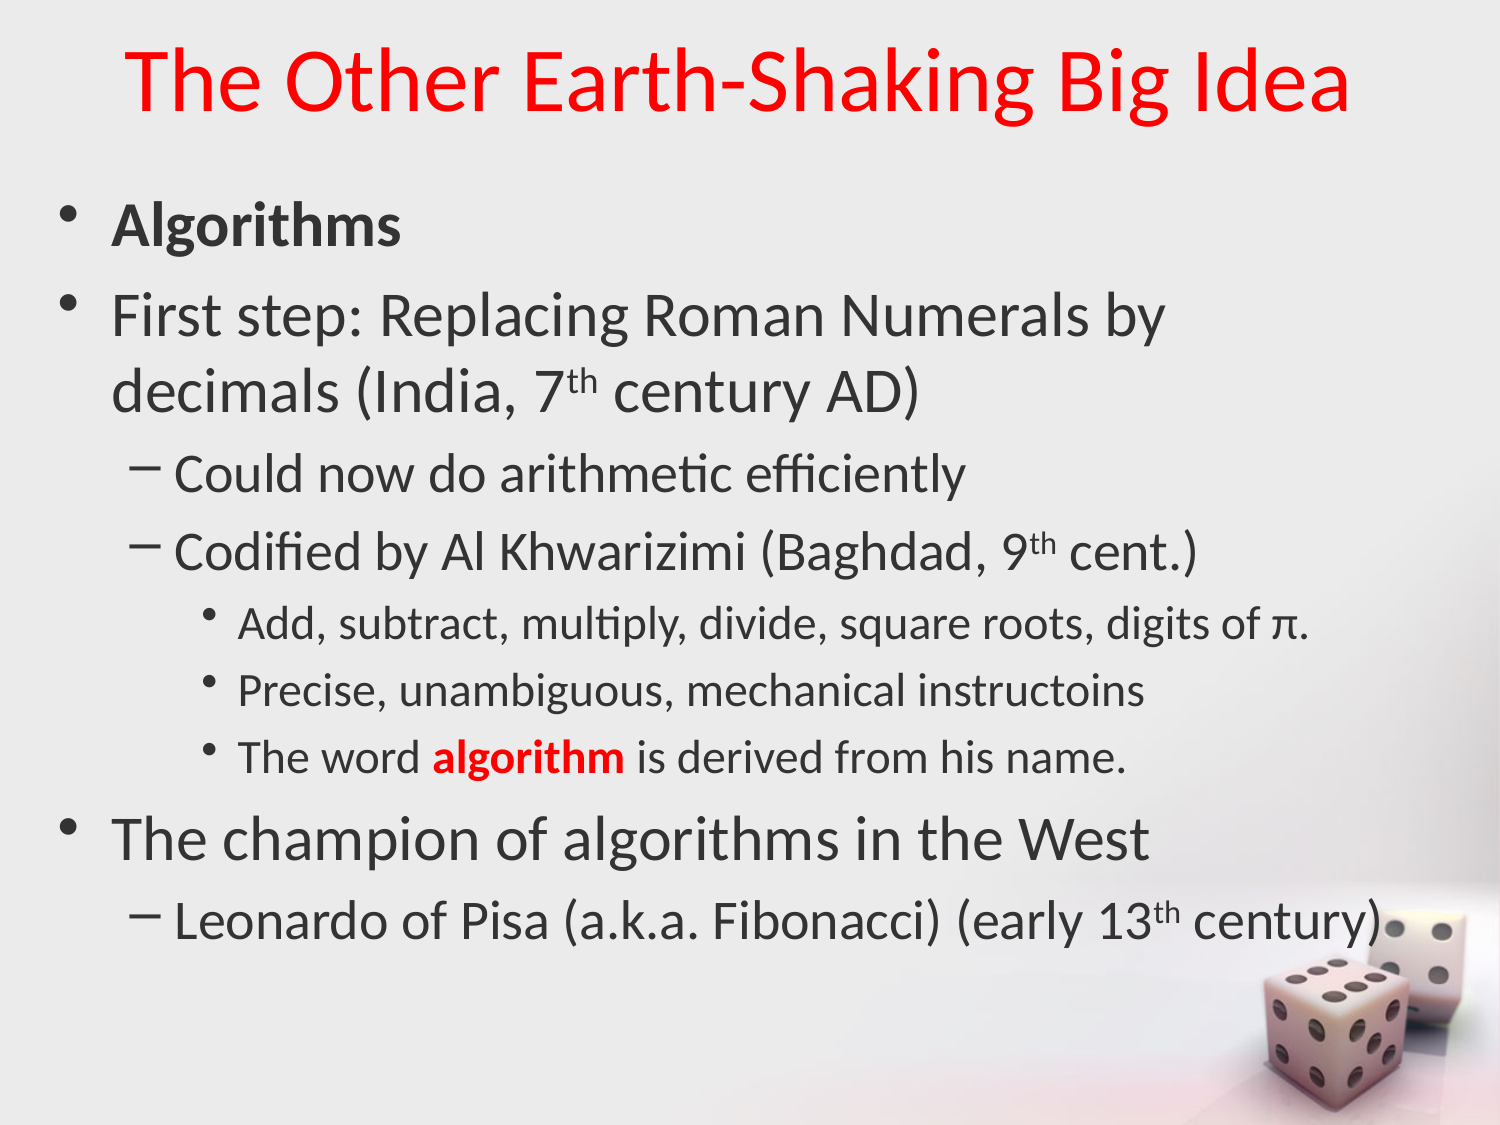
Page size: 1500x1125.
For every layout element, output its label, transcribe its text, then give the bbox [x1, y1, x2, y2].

title The Other Earth-Shaking Big Idea [74, 0, 1426, 151]
picture [0, 0, 1500, 1125]
list Algorithms First step: Replacing Roman Numerals by decimals (India, 7th century AD) Could now do arithmetic efficiently Codified by Al Khwarizimi (Baghdad, 9th cent.) Add, subtract, multiply, divide, square roots, digits of π. Precise, unambiguous, mechanical instructoins The word algorithm is derived from his name. The champion of algorithms in the West Leonardo of Pisa (a.k.a. Fibonacci) (early 13th century) [49, 174, 1401, 1013]
